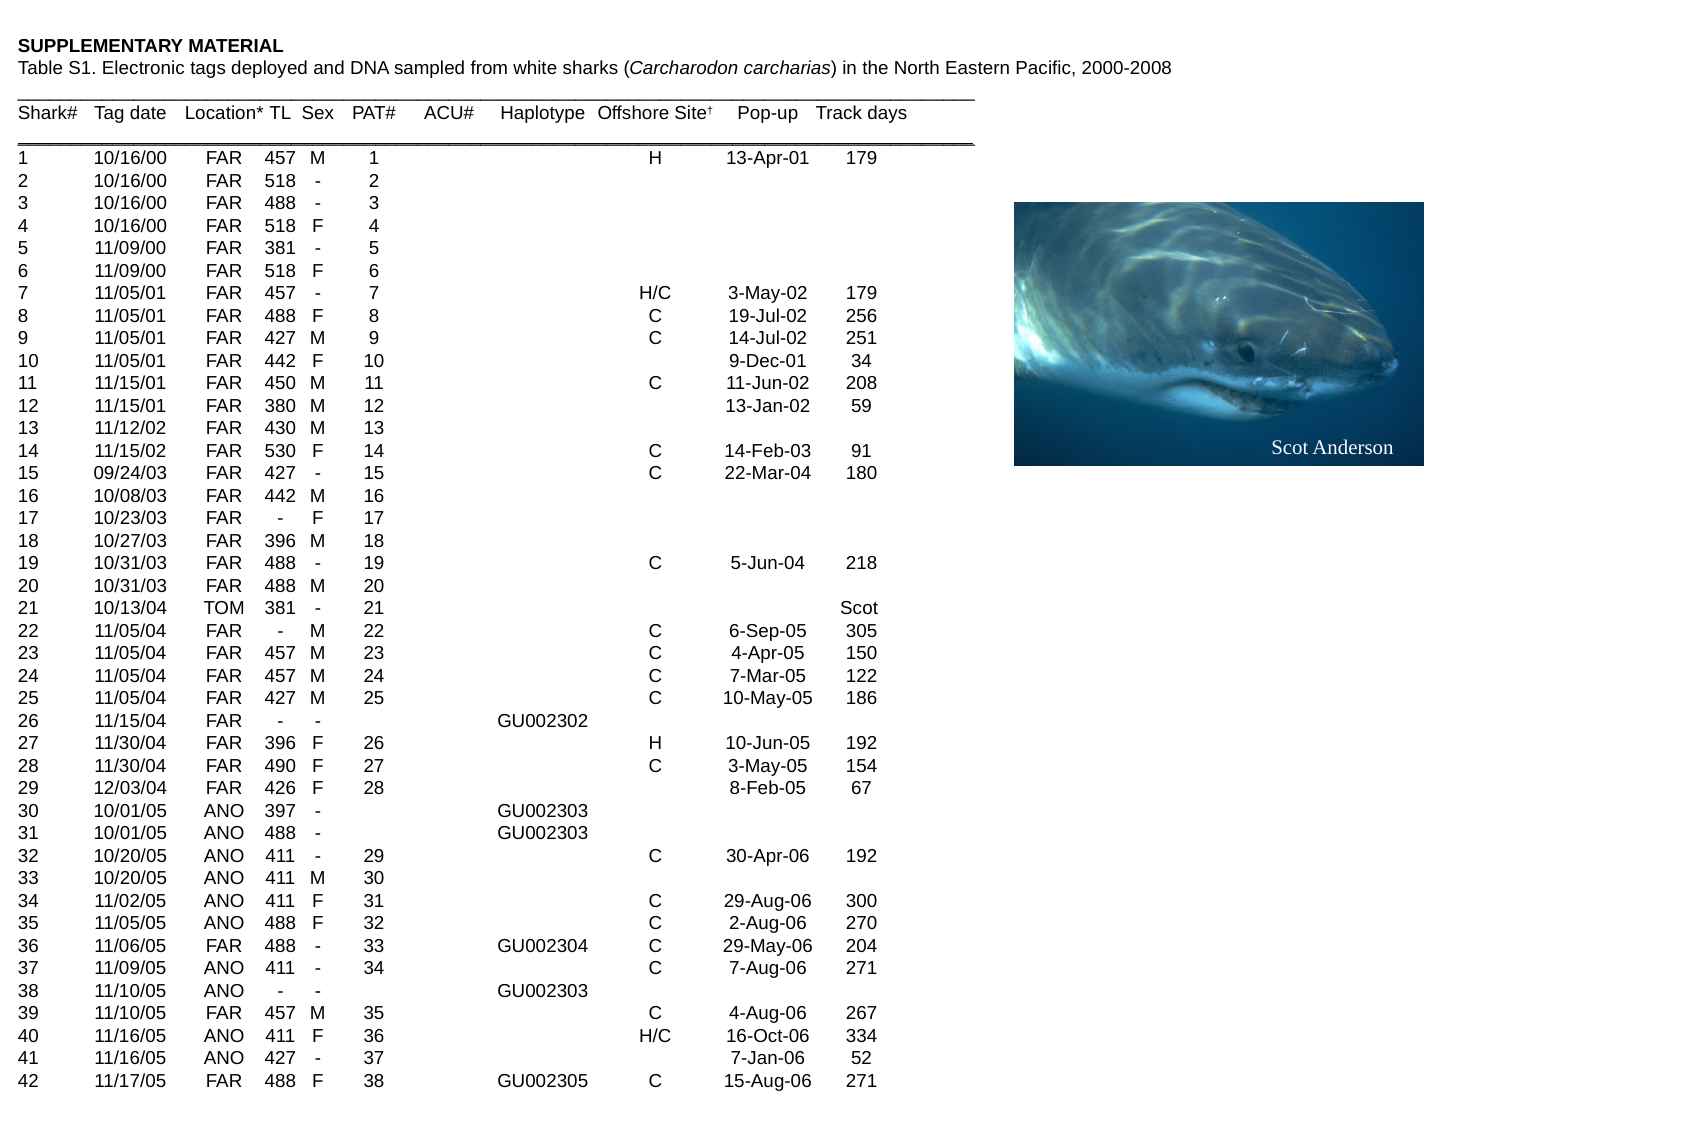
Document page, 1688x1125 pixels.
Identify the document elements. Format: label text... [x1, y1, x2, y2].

text_box SUPPLEMENTARY MATERIAL Table S1. Electronic tags deployed and DNA sampled from white sharks (Carcharodon carcharias) in the North Eastern Pacific, 2000-2008 ­­­­­­­­­­­­­­­­­­___________________________________________________________________________________________ Shark# Tag date Location* TL Sex PAT# ACU# Haplotype Offshore Site† Pop-up Track days ­­­­­­­­­­­­­­­­­­­­­­­­­­___________________________________________________________________________________________ 1 10/16/00 FAR 457 M 1 H 13-Apr-01 179 2 10/16/00 FAR 518 - 2 3 10/16/00 FAR 488 - 3 4 10/16/00 FAR 518 F 4 5 11/09/00 FAR 381 - 5 6 11/09/00 FAR 518 F 6 7 11/05/01 FAR 457 - 7 H/C 3-May-02 179 8 11/05/01 FAR 488 F 8 C 19-Jul-02 256 9 11/05/01 FAR 427 M 9 C 14-Jul-02 251 10 11/05/01 FAR 442 F 10 9-Dec-01 34 11 11/15/01 FAR 450 M 11 C 11-Jun-02 208 12 11/15/01 FAR 380 M 12 13-Jan-02 59 13 11/12/02 FAR 430 M 13 14 11/15/02 FAR 530 F 14 C 14-Feb-03 91 15 09/24/03 FAR 427 - 15 C 22-Mar-04 180 16 10/08/03 FAR 442 M 16 17 10/23/03 FAR - F 17 18 10/27/03 FAR 396 M 18 19 10/31/03 FAR 488 - 19 C 5-Jun-04 218 20 10/31/03 FAR 488 M 20 21 10/13/04 TOM 381 - 21 Scot 22 11/05/04 FAR - M 22 C 6-Sep-05 305 23 11/05/04 FAR 457 M 23 C 4-Apr-05 150 24 11/05/04 FAR 457 M 24 C 7-Mar-05 122 25 11/05/04 FAR 427 M 25 C 10-May-05 186 26 11/15/04 FAR - - GU002302 27 11/30/04 FAR 396 F 26 H 10-Jun-05 192 28 11/30/04 FAR 490 F 27 C 3-May-05 154 29 12/03/04 FAR 426 F 28 8-Feb-05 67 30 10/01/05 ANO 397 - GU002303 31 10/01/05 ANO 488 - GU002303 32 10/20/05 ANO 411 - 29 C 30-Apr-06 192 33 10/20/05 ANO 411 M 30 34 11/02/05 ANO 411 F 31 C 29-Aug-06 300 35 11/05/05 ANO 488 F 32 C 2-Aug-06 270 36 11/06/05 FAR 488 - 33 GU002304 C 29-May-06 204 37 11/09/05 ANO 411 - 34 C 7-Aug-06 271 38 11/10/05 ANO - - GU002303 39 11/10/05 FAR 457 M 35 C 4-Aug-06 267 40 11/16/05 ANO 411 F 36 H/C 16-Oct-06 334 41 11/16/05 ANO 427 - 37 7-Jan-06 52 42 11/17/05 FAR 488 F 38 GU002305 C 15-Aug-06 271 [3, 26, 1688, 1099]
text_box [1013, 202, 1424, 467]
